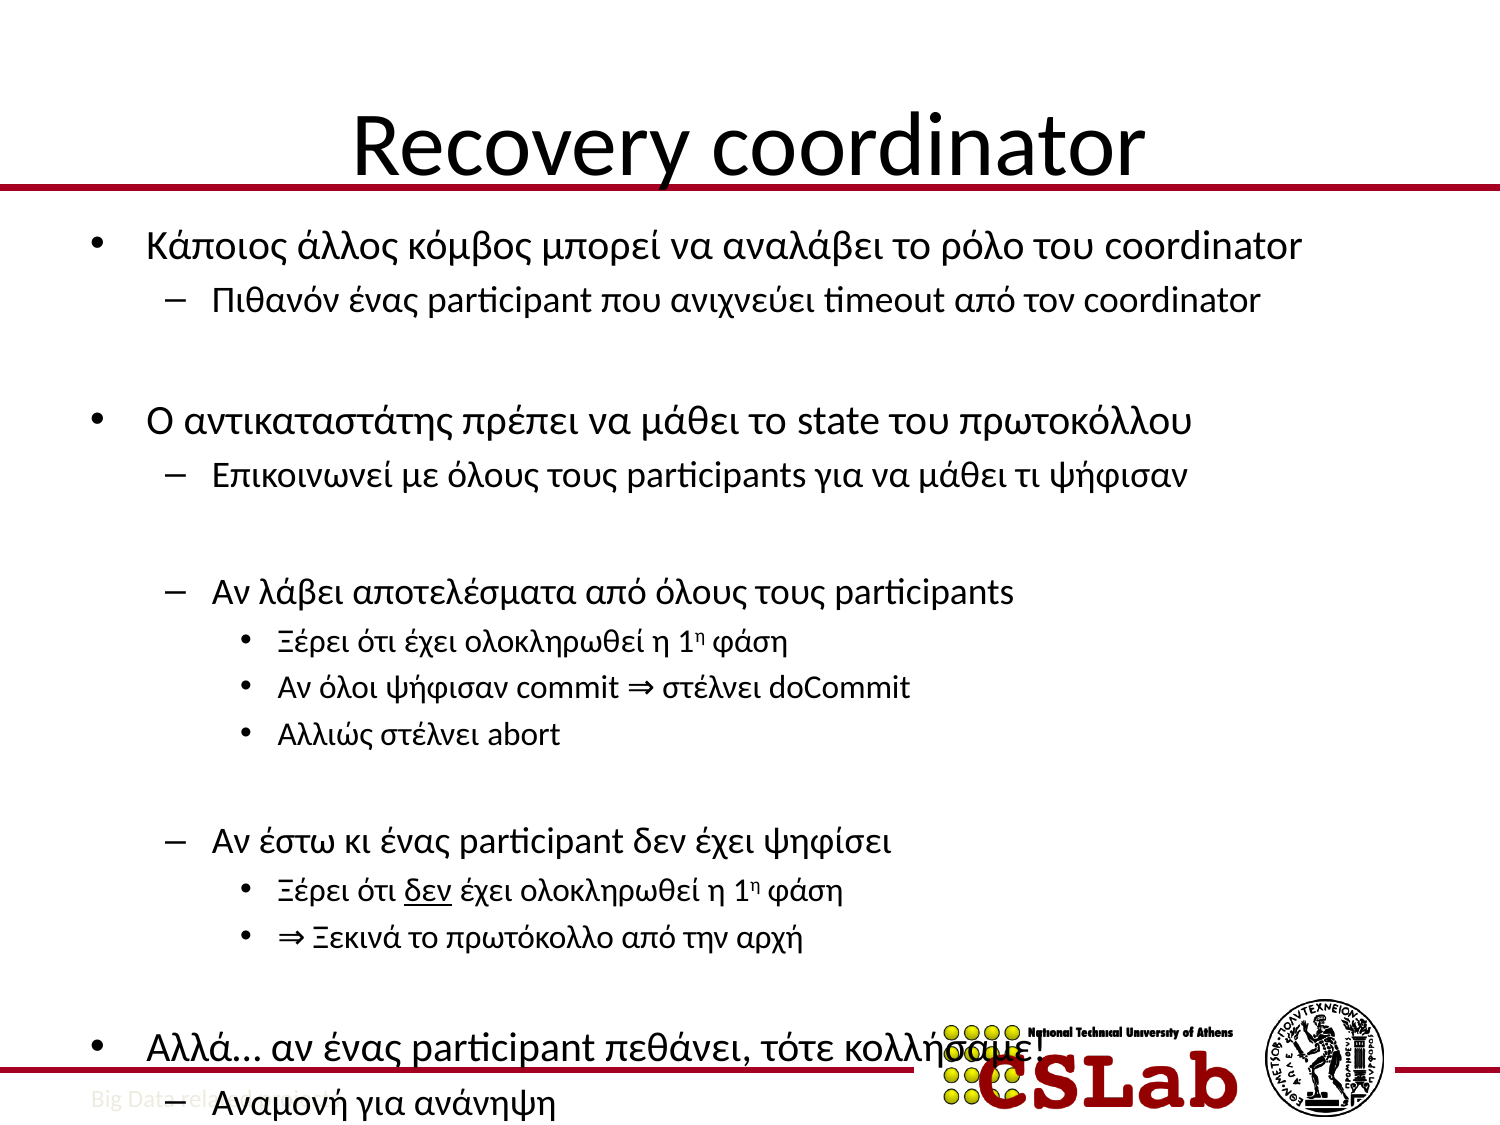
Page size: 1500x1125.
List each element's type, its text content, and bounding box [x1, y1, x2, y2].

picture [1265, 999, 1384, 1117]
list Κάποιος άλλος κόμβος μπορεί να αναλάβει το ρόλο του coordinator Πιθανόν ένας participant που ανιχνεύει timeout από τον coordinator Ο αντικαταστάτης πρέπει να μάθει το state του πρωτοκόλλου Επικοινωνεί με όλους τους participants για να μάθει τι ψήφισαν Αν λάβει αποτελέσματα από όλους τους participants Ξέρει ότι έχει ολοκληρωθεί η 1η φάση Αν όλοι ψήφισαν commit ⇒ στέλνει doCommit Αλλιώς στέλνει abort Αν έστω κι ένας participant δεν έχει ψηφίσει Ξέρει ότι δεν έχει ολοκληρωθεί η 1η φάση ⇒ Ξεκινά το πρωτόκολλο από την αρχή Αλλά… αν ένας participant πεθάνει, τότε κολλήσαμε! Αναμονή για ανάνηψη [74, 209, 1426, 953]
title Recovery coordinator [74, 44, 1426, 209]
picture [937, 1022, 1243, 1118]
